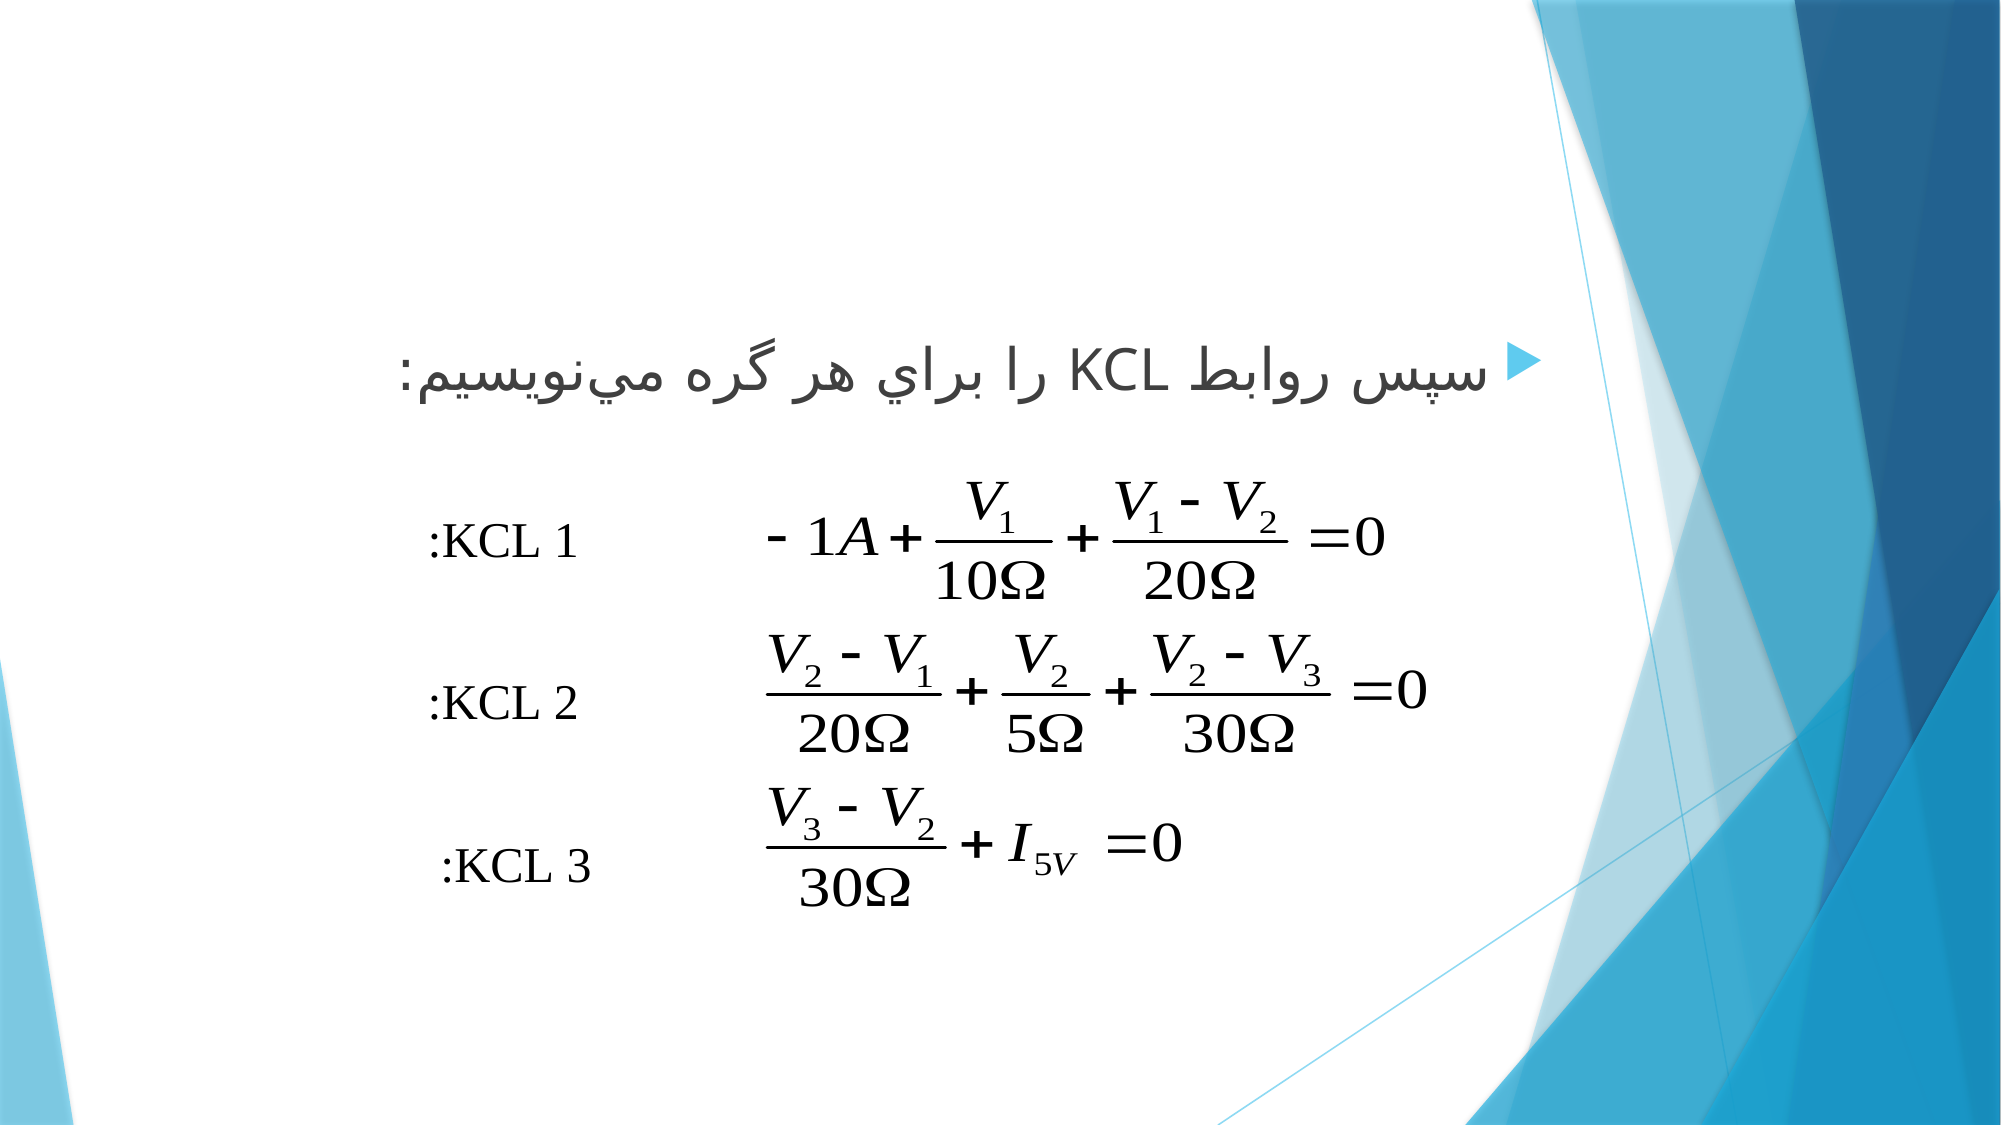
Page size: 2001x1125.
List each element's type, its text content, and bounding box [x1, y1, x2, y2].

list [755, 461, 1438, 918]
text_box KCL 1: [412, 499, 594, 575]
list سپس روابط KCL را براي هر گره مي‌نويسيم: [375, 324, 1563, 1000]
text_box KCL 3: [425, 824, 607, 900]
text_box KCL 2: [412, 662, 594, 738]
